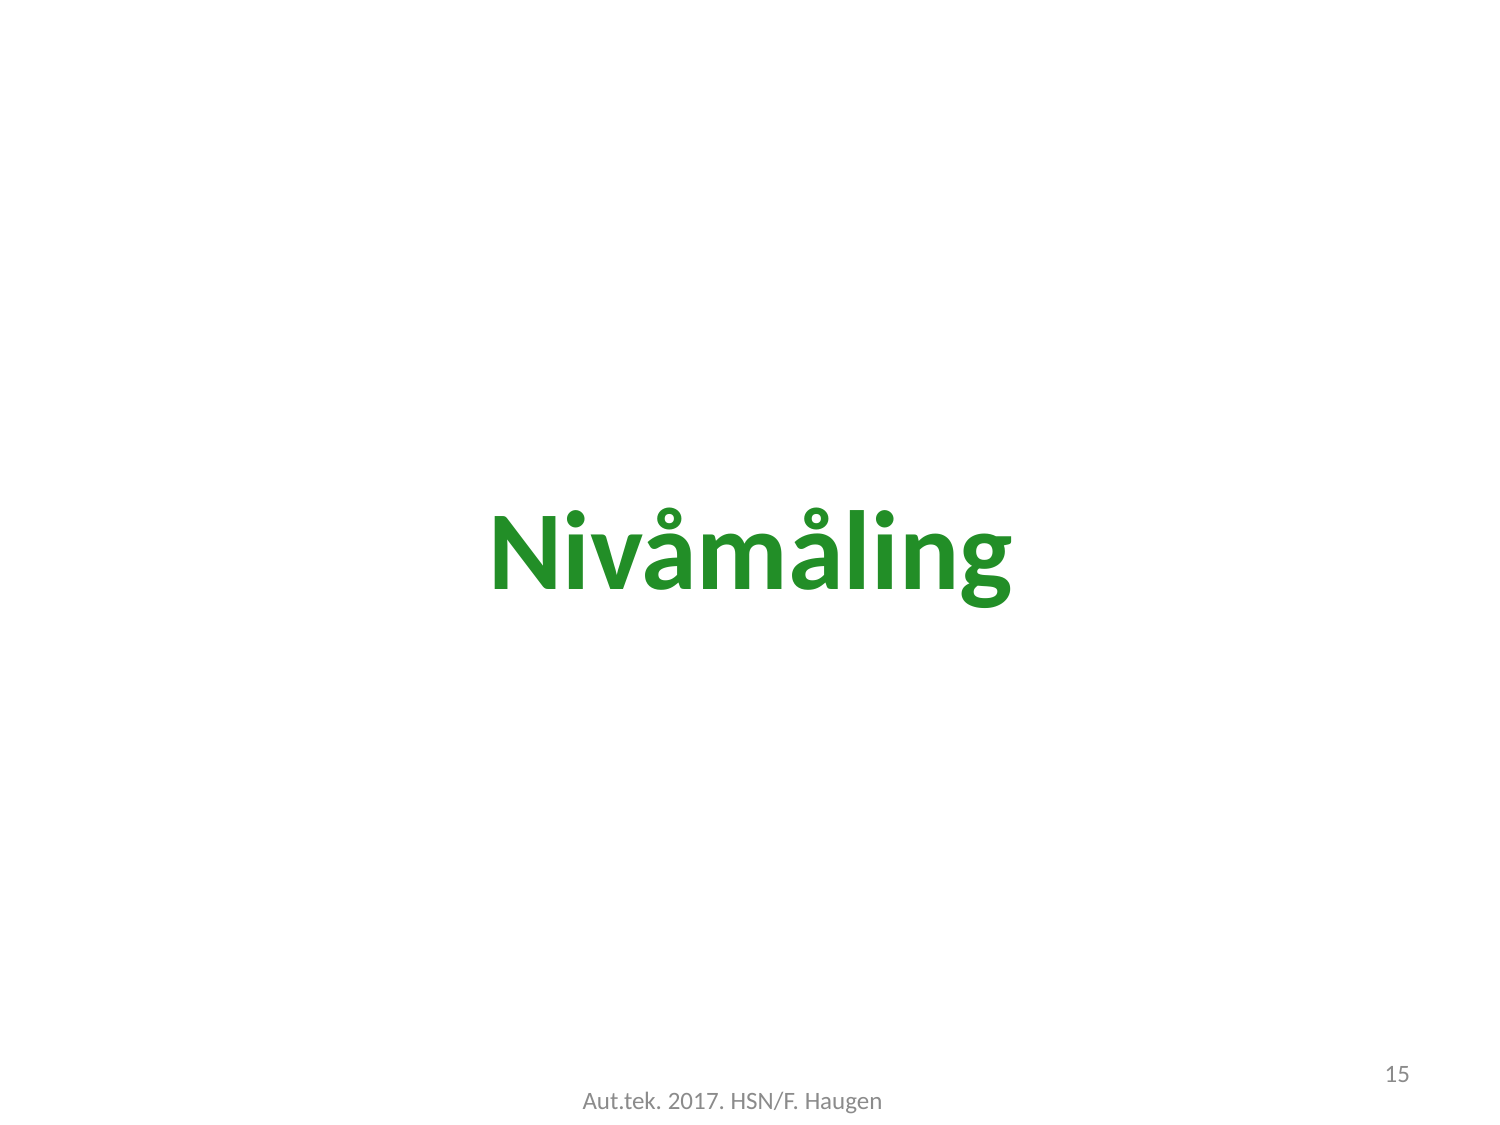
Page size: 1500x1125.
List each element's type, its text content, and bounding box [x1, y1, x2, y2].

slide_number 15 [1074, 1042, 1425, 1103]
footer Aut.tek. 2017. HSN/F. Haugen [442, 1069, 1023, 1125]
title Nivåmåling [64, 491, 1412, 599]
